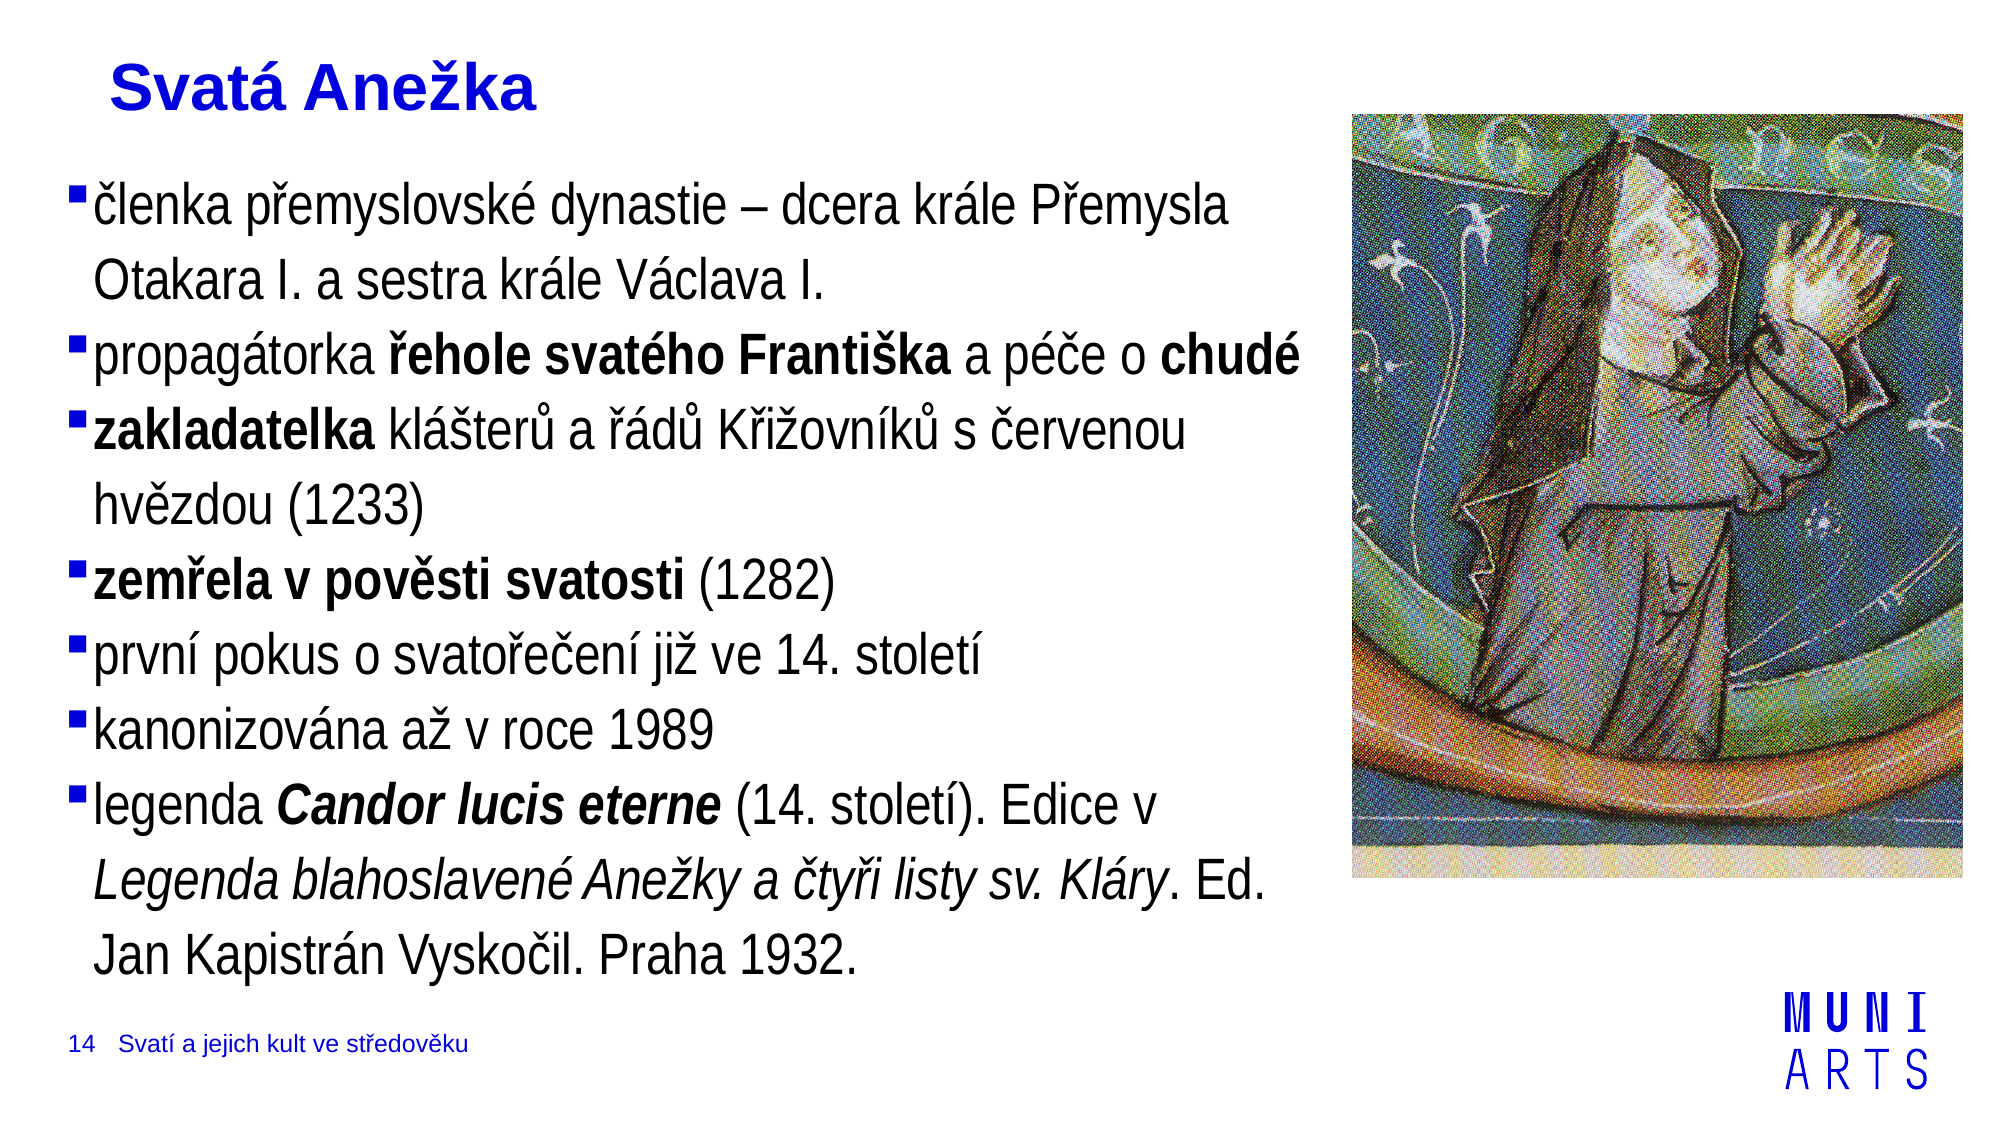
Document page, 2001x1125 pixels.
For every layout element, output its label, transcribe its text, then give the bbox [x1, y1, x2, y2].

picture [1352, 114, 1964, 879]
footer Svatí a jejich kult ve středověku [118, 1021, 1418, 1063]
slide_number 14 [67, 1021, 110, 1063]
title Svatá Anežka [109, 40, 1194, 115]
list členka přemyslovské dynastie – dcera krále Přemysla Otakara I. a sestra krále Václava I. propagátorka řehole svatého Františka a péče o chudé zakladatelka klášterů a řádů Křižovníků s červenou hvězdou (1233) zemřela v pověsti svatosti (1282) první pokus o svatořečení již ve 14. století kanonizována až v roce 1989 legenda Candor lucis eterne (14. století). Edice v Legenda blahoslavené Anežky a čtyři listy sv. Kláry. Ed. Jan Kapistrán Vyskočil. Praha 1932. [52, 161, 1324, 997]
